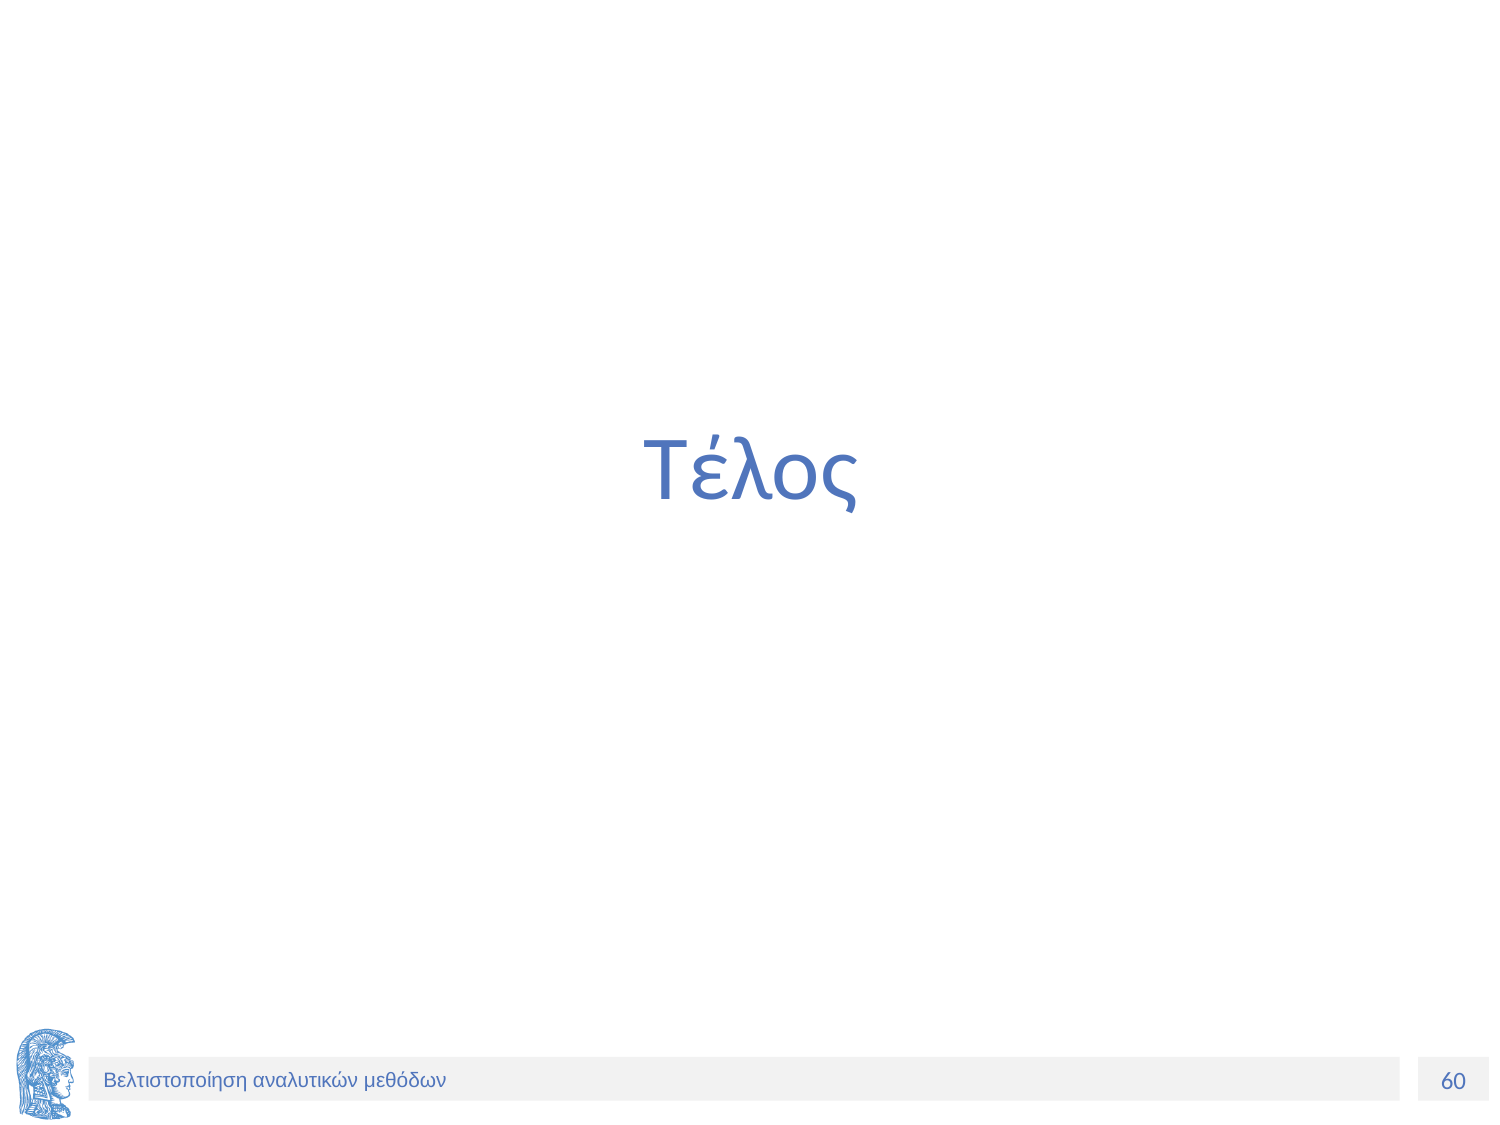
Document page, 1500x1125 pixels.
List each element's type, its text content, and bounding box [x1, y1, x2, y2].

picture [9, 1025, 81, 1120]
list Τέλος [75, 255, 1427, 999]
